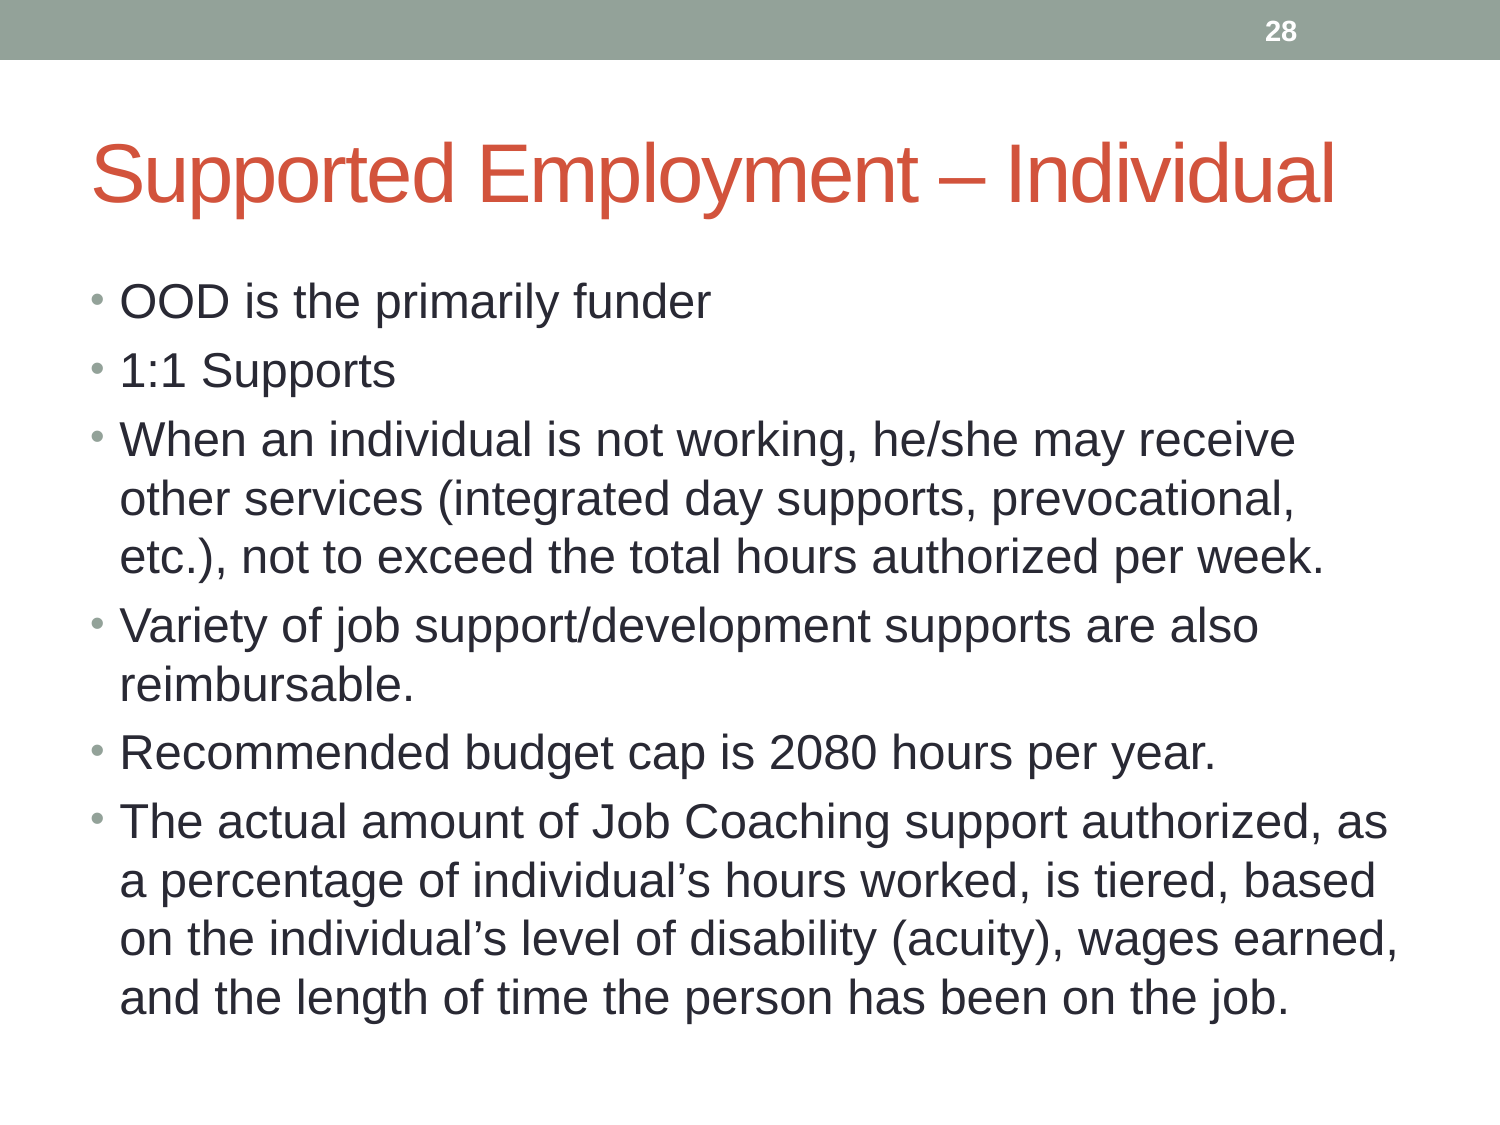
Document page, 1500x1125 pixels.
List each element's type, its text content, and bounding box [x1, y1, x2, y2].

list OOD is the primarily funder 1:1 Supports When an individual is not working, he/she may receive other services (integrated day supports, prevocational, etc.), not to exceed the total hours authorized per week. Variety of job support/development supports are also reimbursable. Recommended budget cap is 2080 hours per year. The actual amount of Job Coaching support authorized, as a percentage of individual’s hours worked, is tiered, based on the individual’s level of disability (acuity), wages earned, and the length of time the person has been on the job. [75, 262, 1425, 1063]
title Supported Employment – Individual [75, 87, 1425, 250]
slide_number 28 [1250, 3, 1425, 57]
